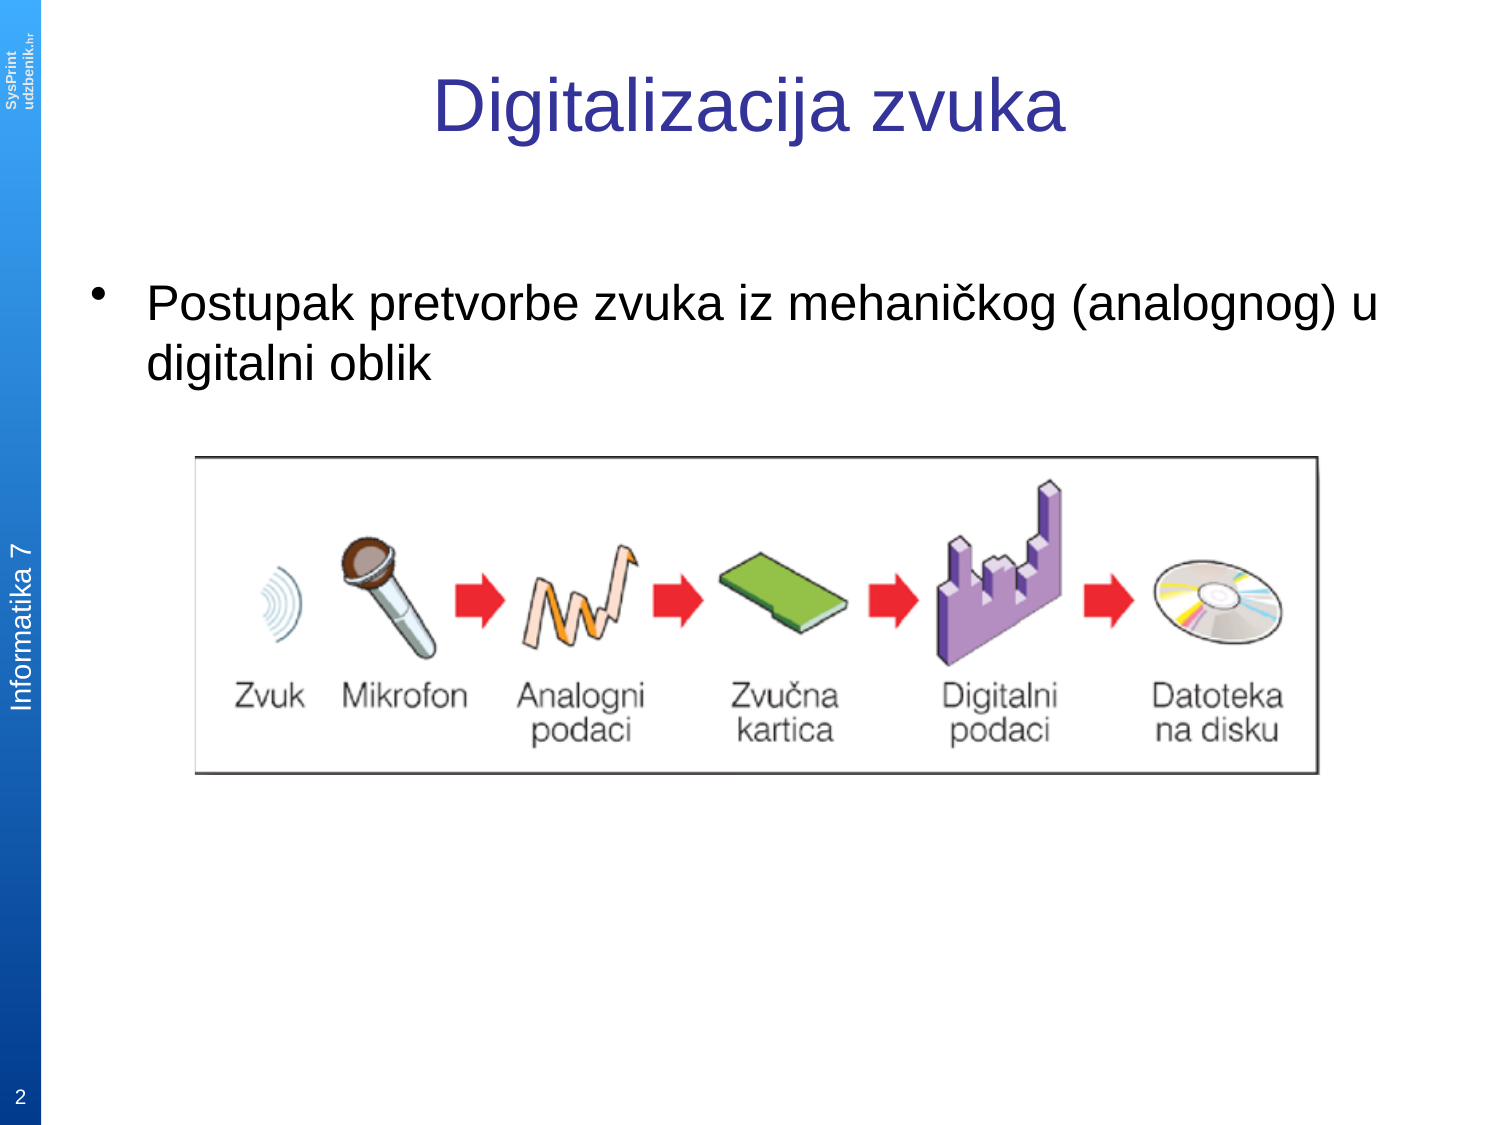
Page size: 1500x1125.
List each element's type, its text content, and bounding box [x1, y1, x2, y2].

picture [194, 455, 1321, 776]
title Digitalizacija zvuka [74, 6, 1426, 195]
list Postupak pretvorbe zvuka iz mehaničkog (analognog) u digitalni oblik [75, 262, 1425, 1005]
